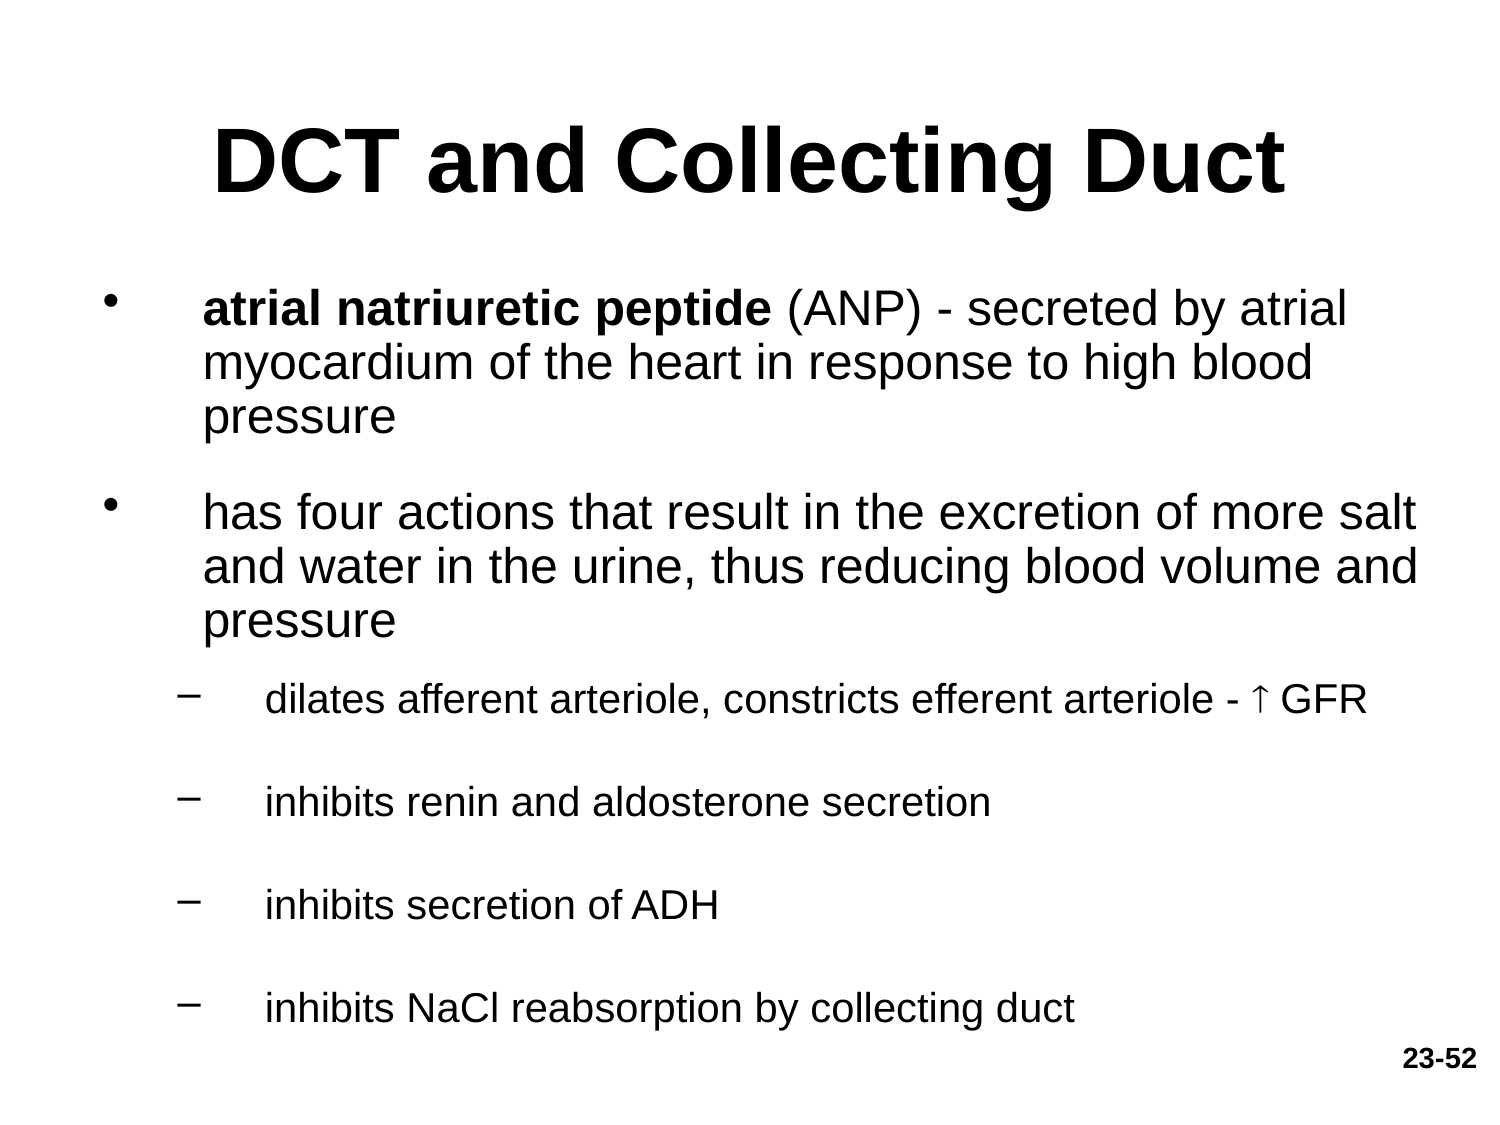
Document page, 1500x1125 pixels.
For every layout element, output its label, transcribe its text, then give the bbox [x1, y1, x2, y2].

title DCT and Collecting Duct [0, 62, 1500, 251]
slide_number 23-52 [1341, 1031, 1493, 1120]
list atrial natriuretic peptide (ANP) - secreted by atrial myocardium of the heart in response to high blood pressure has four actions that result in the excretion of more salt and water in the urine, thus reducing blood volume and pressure dilates afferent arteriole, constricts efferent arteriole -  GFR inhibits renin and aldosterone secretion inhibits secretion of ADH inhibits NaCl reabsorption by collecting duct [87, 274, 1463, 1101]
